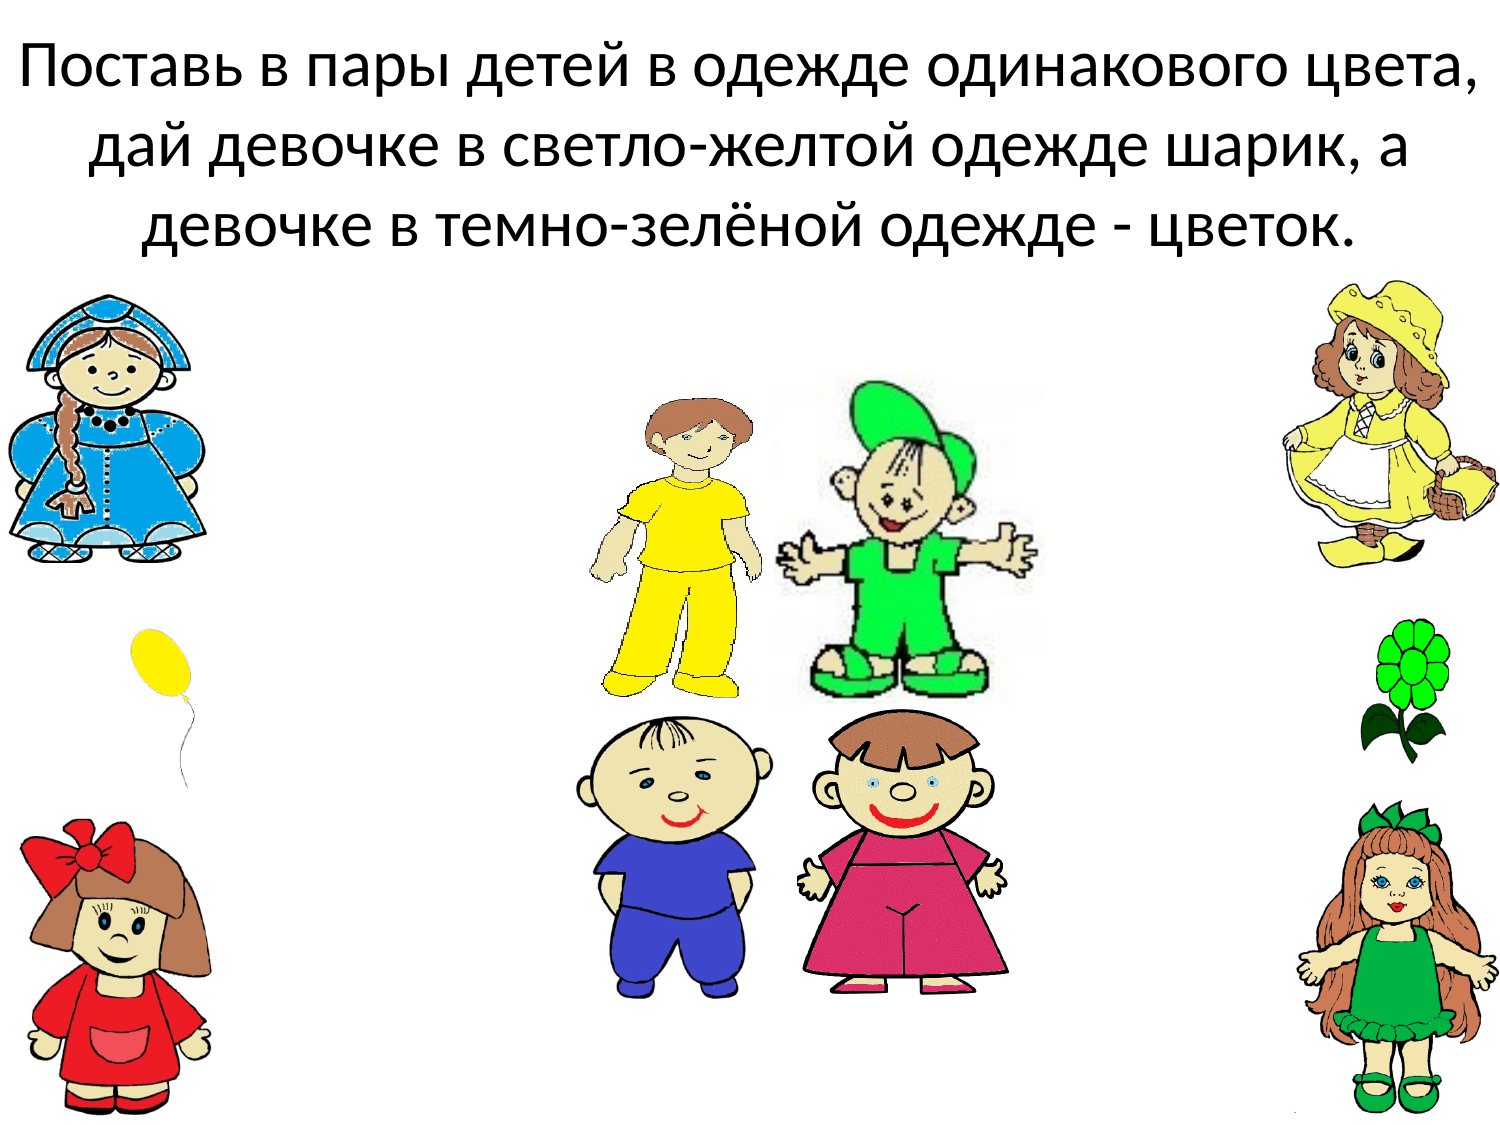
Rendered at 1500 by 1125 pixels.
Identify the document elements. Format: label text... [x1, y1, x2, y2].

picture [1278, 278, 1500, 571]
picture [572, 715, 774, 1004]
picture [1352, 597, 1459, 788]
picture [1290, 798, 1500, 1115]
picture [123, 609, 195, 813]
picture [0, 290, 213, 563]
title Поставь в пары детей в одежде одинакового цвета, дай девочке в светло-желтой одежде шарик, а девочке в темно-зелёной одежде - цветок. [0, 0, 1500, 279]
picture [584, 373, 1046, 1000]
picture [0, 817, 231, 1125]
